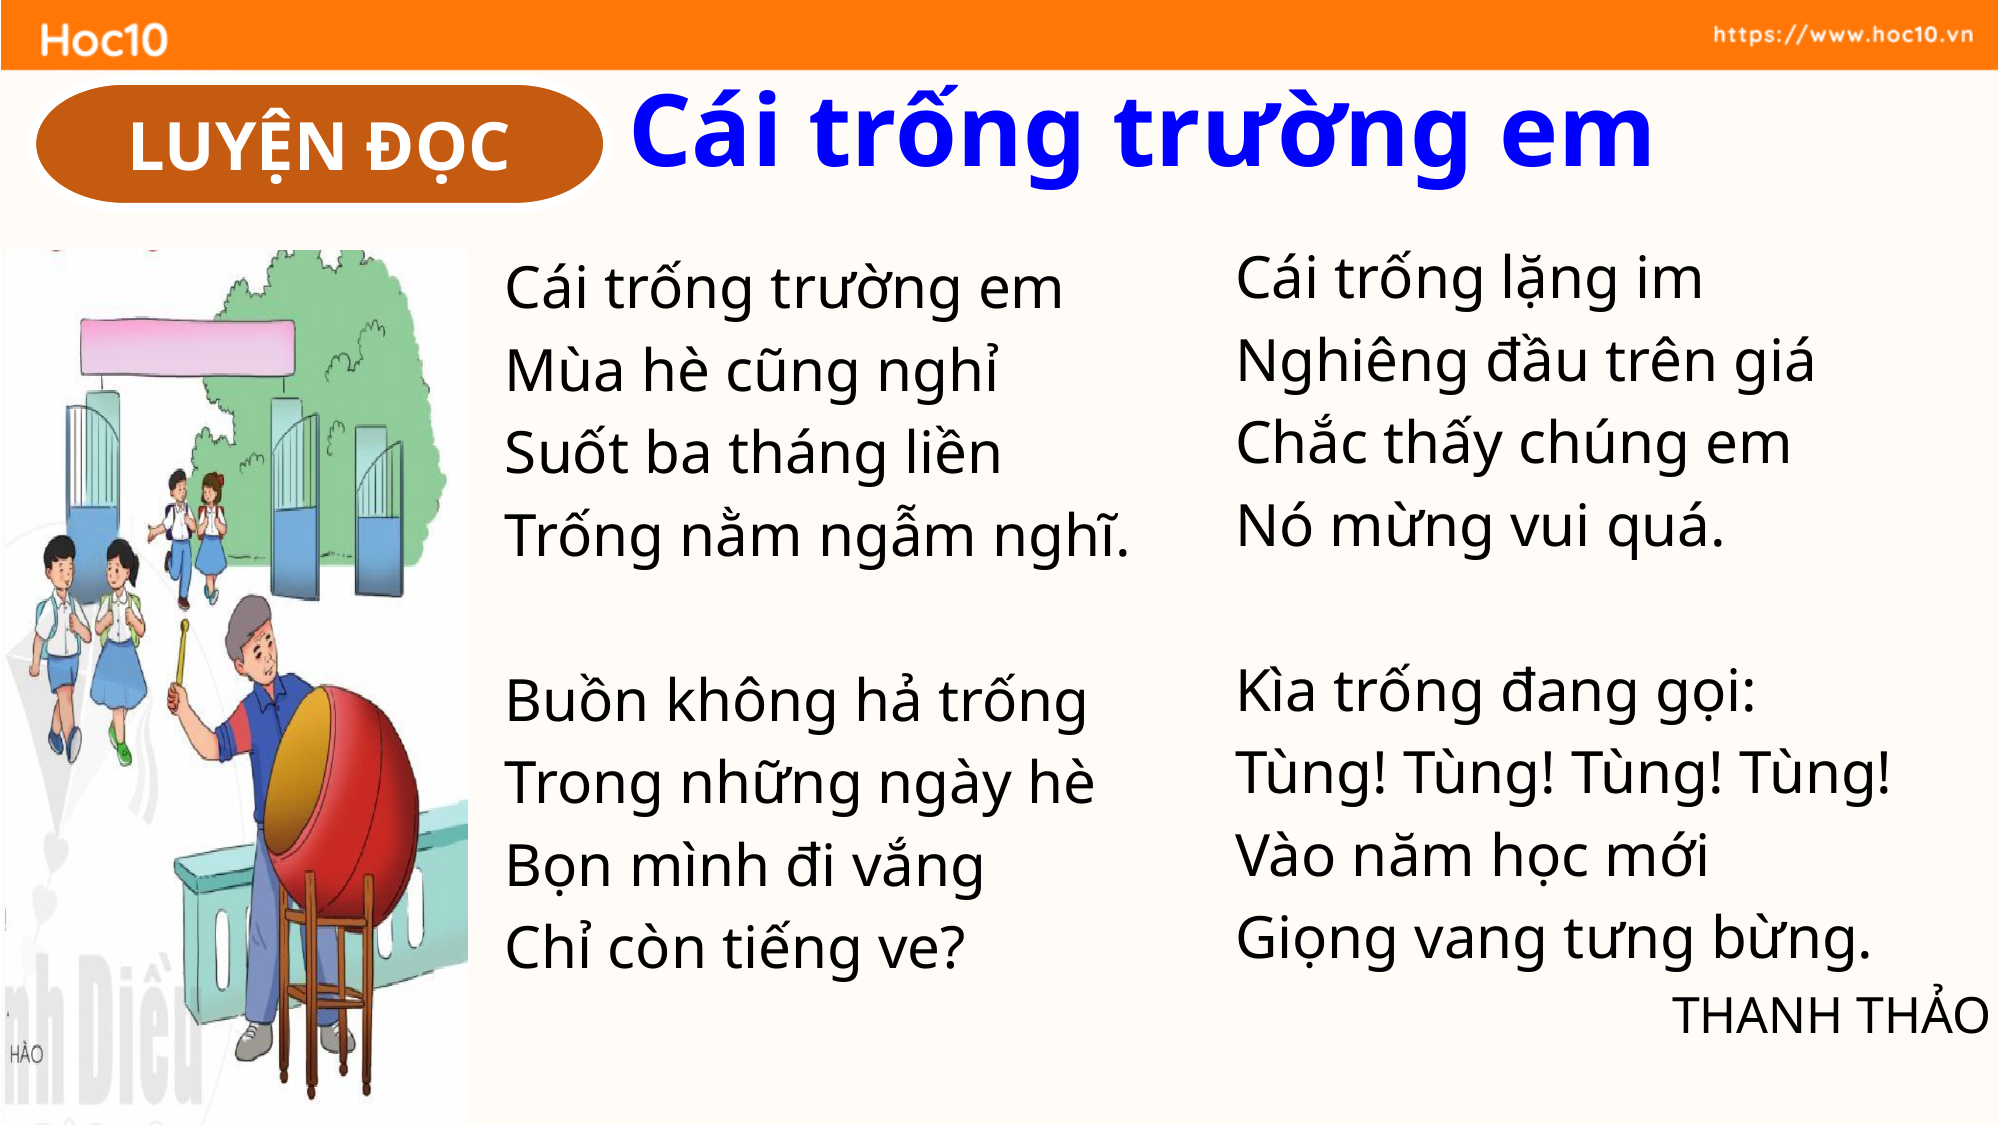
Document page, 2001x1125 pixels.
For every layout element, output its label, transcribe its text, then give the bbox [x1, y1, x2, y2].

text_box Cái trống trường em [579, 58, 1707, 194]
text_box LUYỆN ĐỌC [30, 79, 609, 209]
picture [1, 0, 1998, 1125]
text_box Cái trống trường em Mùa hè cũng nghỉ Suốt ba tháng liền Trống nằm ngẫm nghĩ. Buồn không hả trống Trong những ngày hè Bọn mình đi vắng Chỉ còn tiếng ve? [490, 242, 1193, 988]
text_box Cái trống lặng im Nghiêng đầu trên giá Chắc thấy chúng em Nó mừng vui quá. Kìa trống đang gọi: Tùng! Tùng! Tùng! Tùng! Vào năm học mới Giọng vang tưng bừng. THANH THẢO [1220, 233, 2000, 1051]
